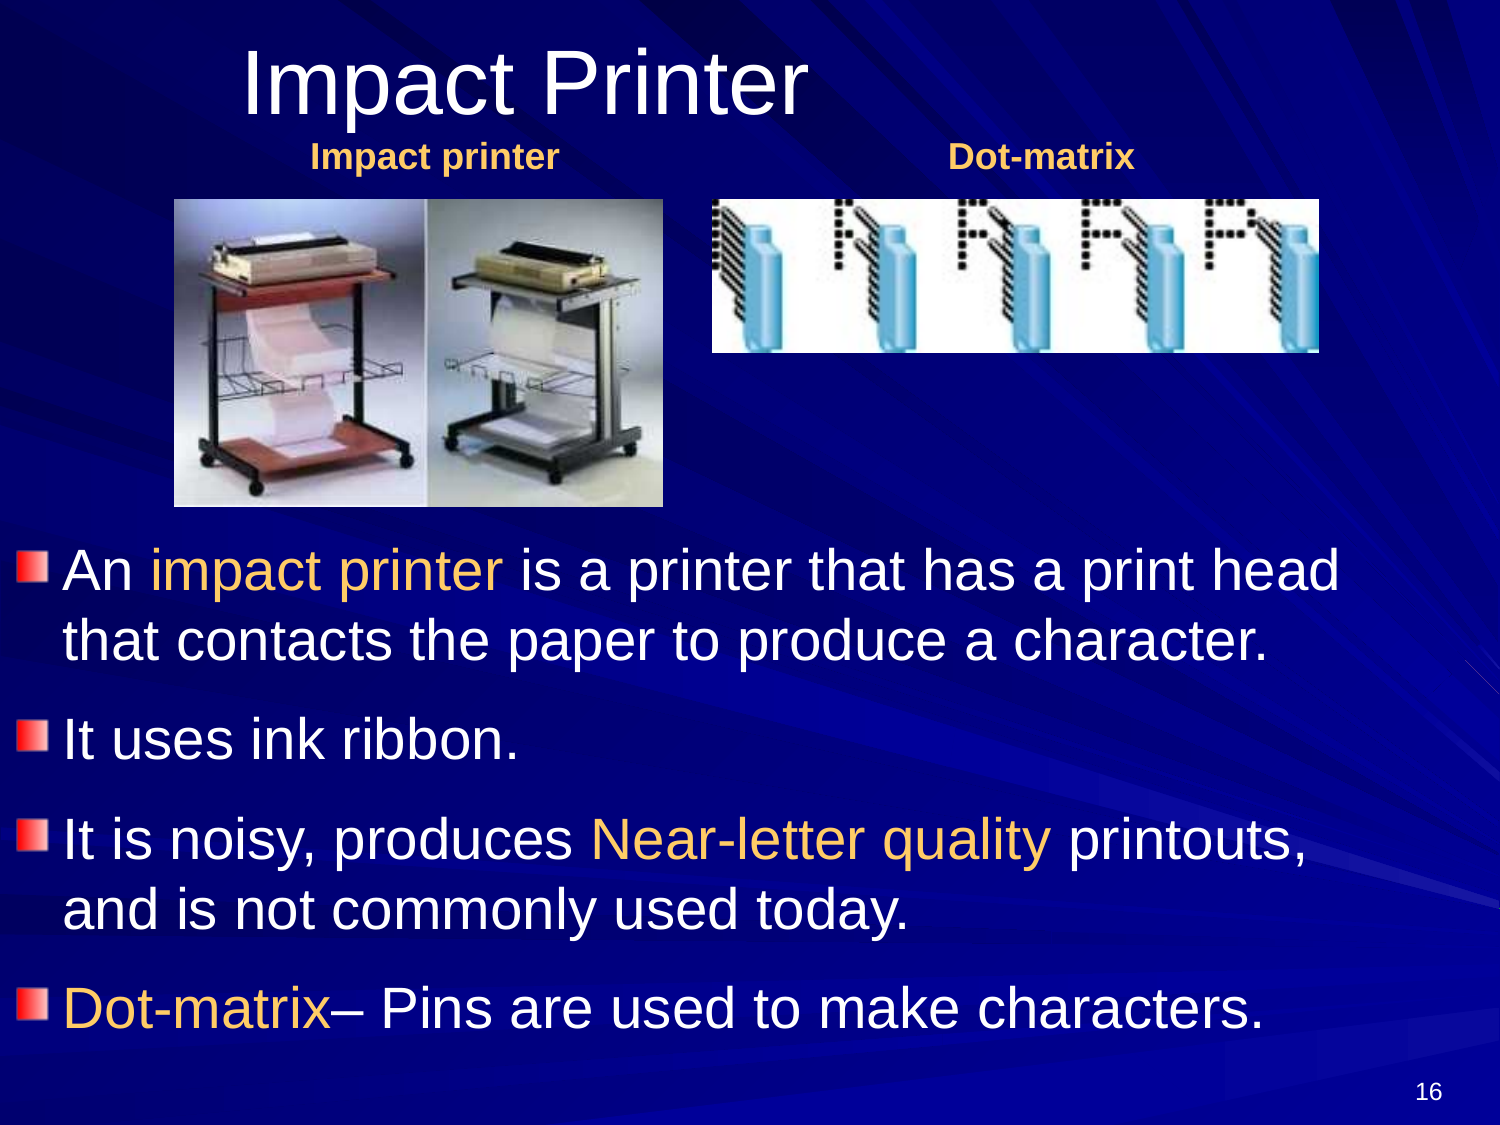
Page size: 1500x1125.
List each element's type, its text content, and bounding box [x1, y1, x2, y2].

picture [15, 718, 52, 755]
text_box Impact printer [262, 156, 575, 185]
list An impact printer is a printer that has a print head that contacts the paper to produce a character. It uses ink ribbon. It is noisy, produces Near-letter quality printouts, and is not commonly used today. Dot-matrix– Pins are used to make characters. [0, 524, 1426, 990]
title Impact Printer [224, 0, 1301, 156]
picture [15, 549, 52, 586]
picture [174, 199, 663, 507]
picture [15, 986, 52, 1024]
slide_number 16 [1399, 1037, 1500, 1113]
text_box Dot-matrix [912, 156, 1150, 185]
picture [15, 817, 52, 855]
picture [712, 199, 1319, 353]
